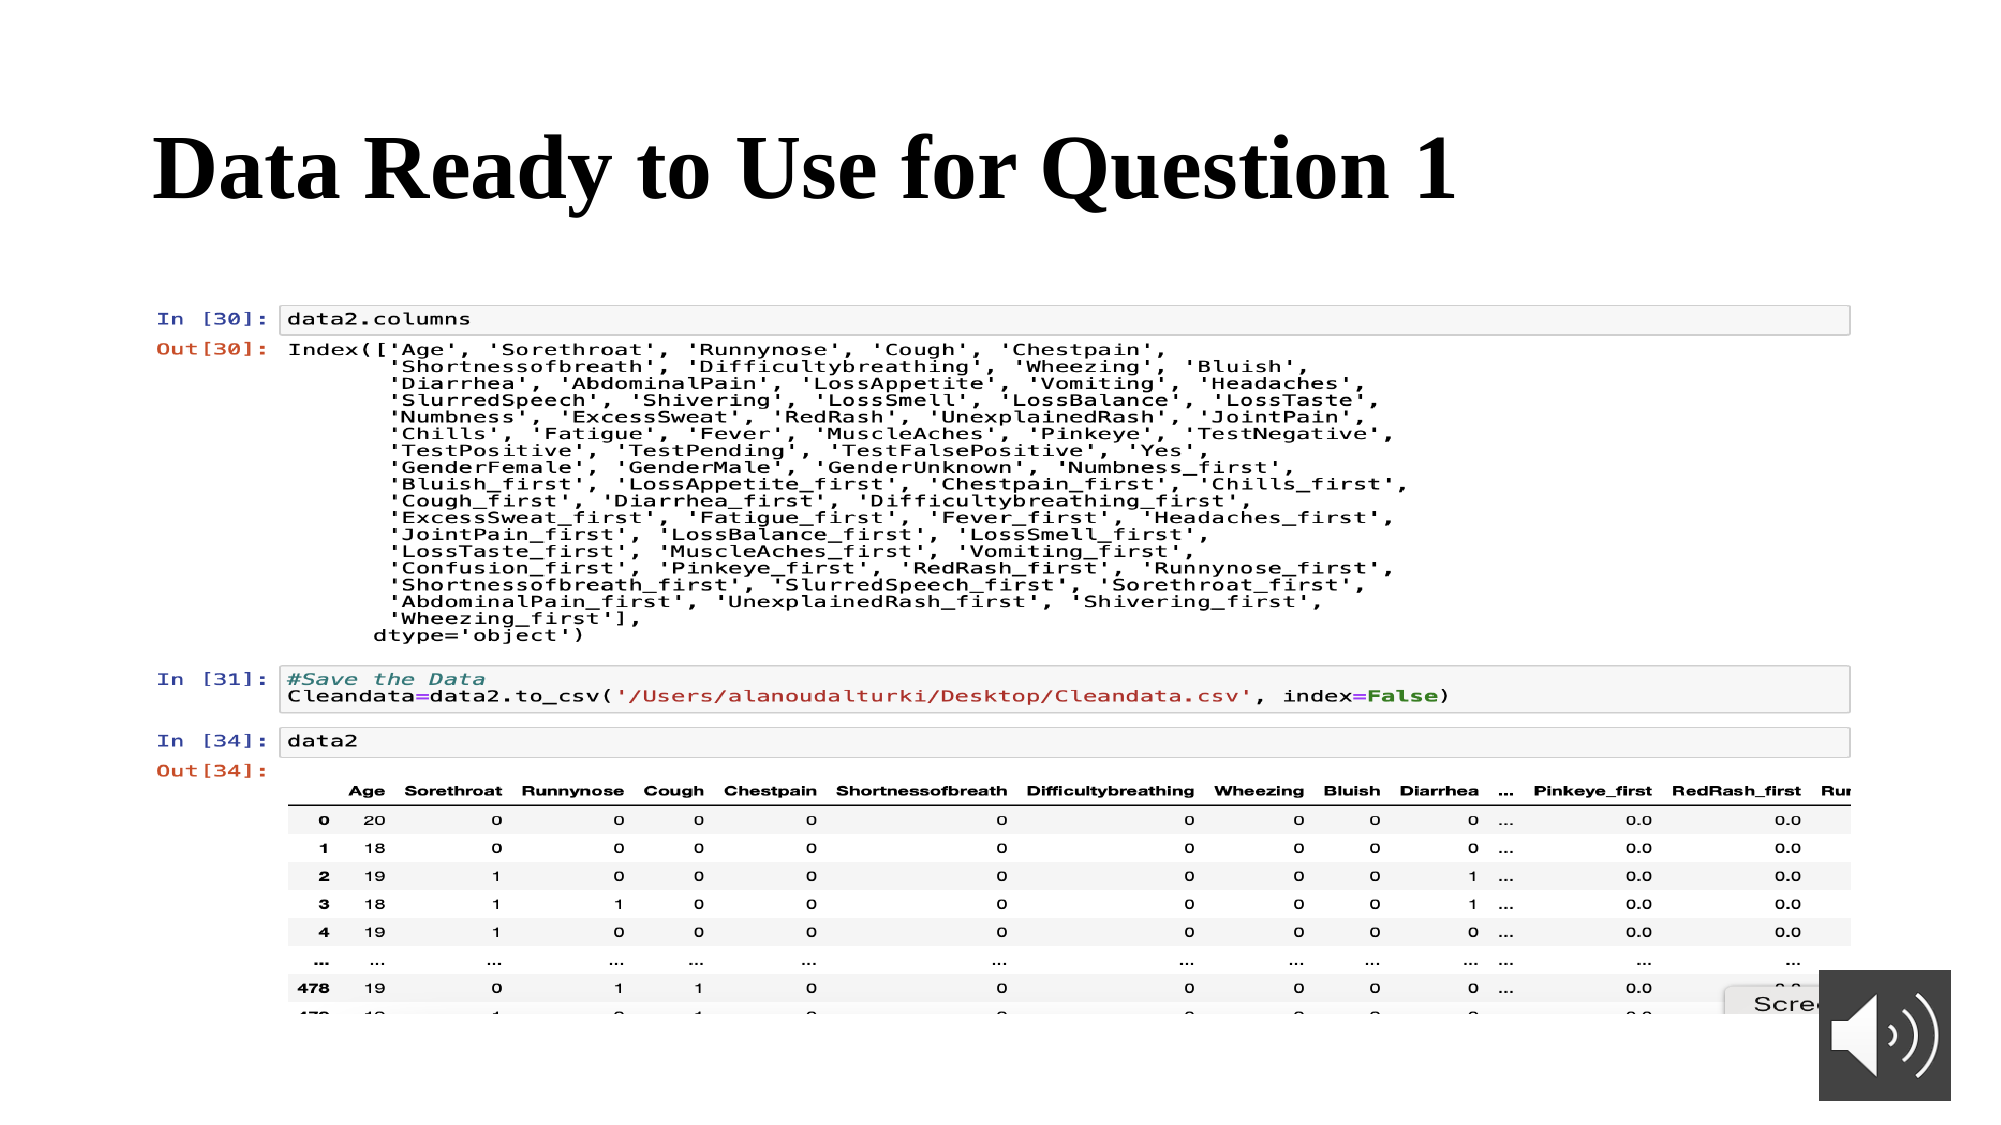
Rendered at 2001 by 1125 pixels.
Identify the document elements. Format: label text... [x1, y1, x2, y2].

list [114, 299, 1863, 1014]
title Data Ready to Use for Question 1 [137, 59, 1863, 278]
picture [1818, 968, 1952, 1103]
